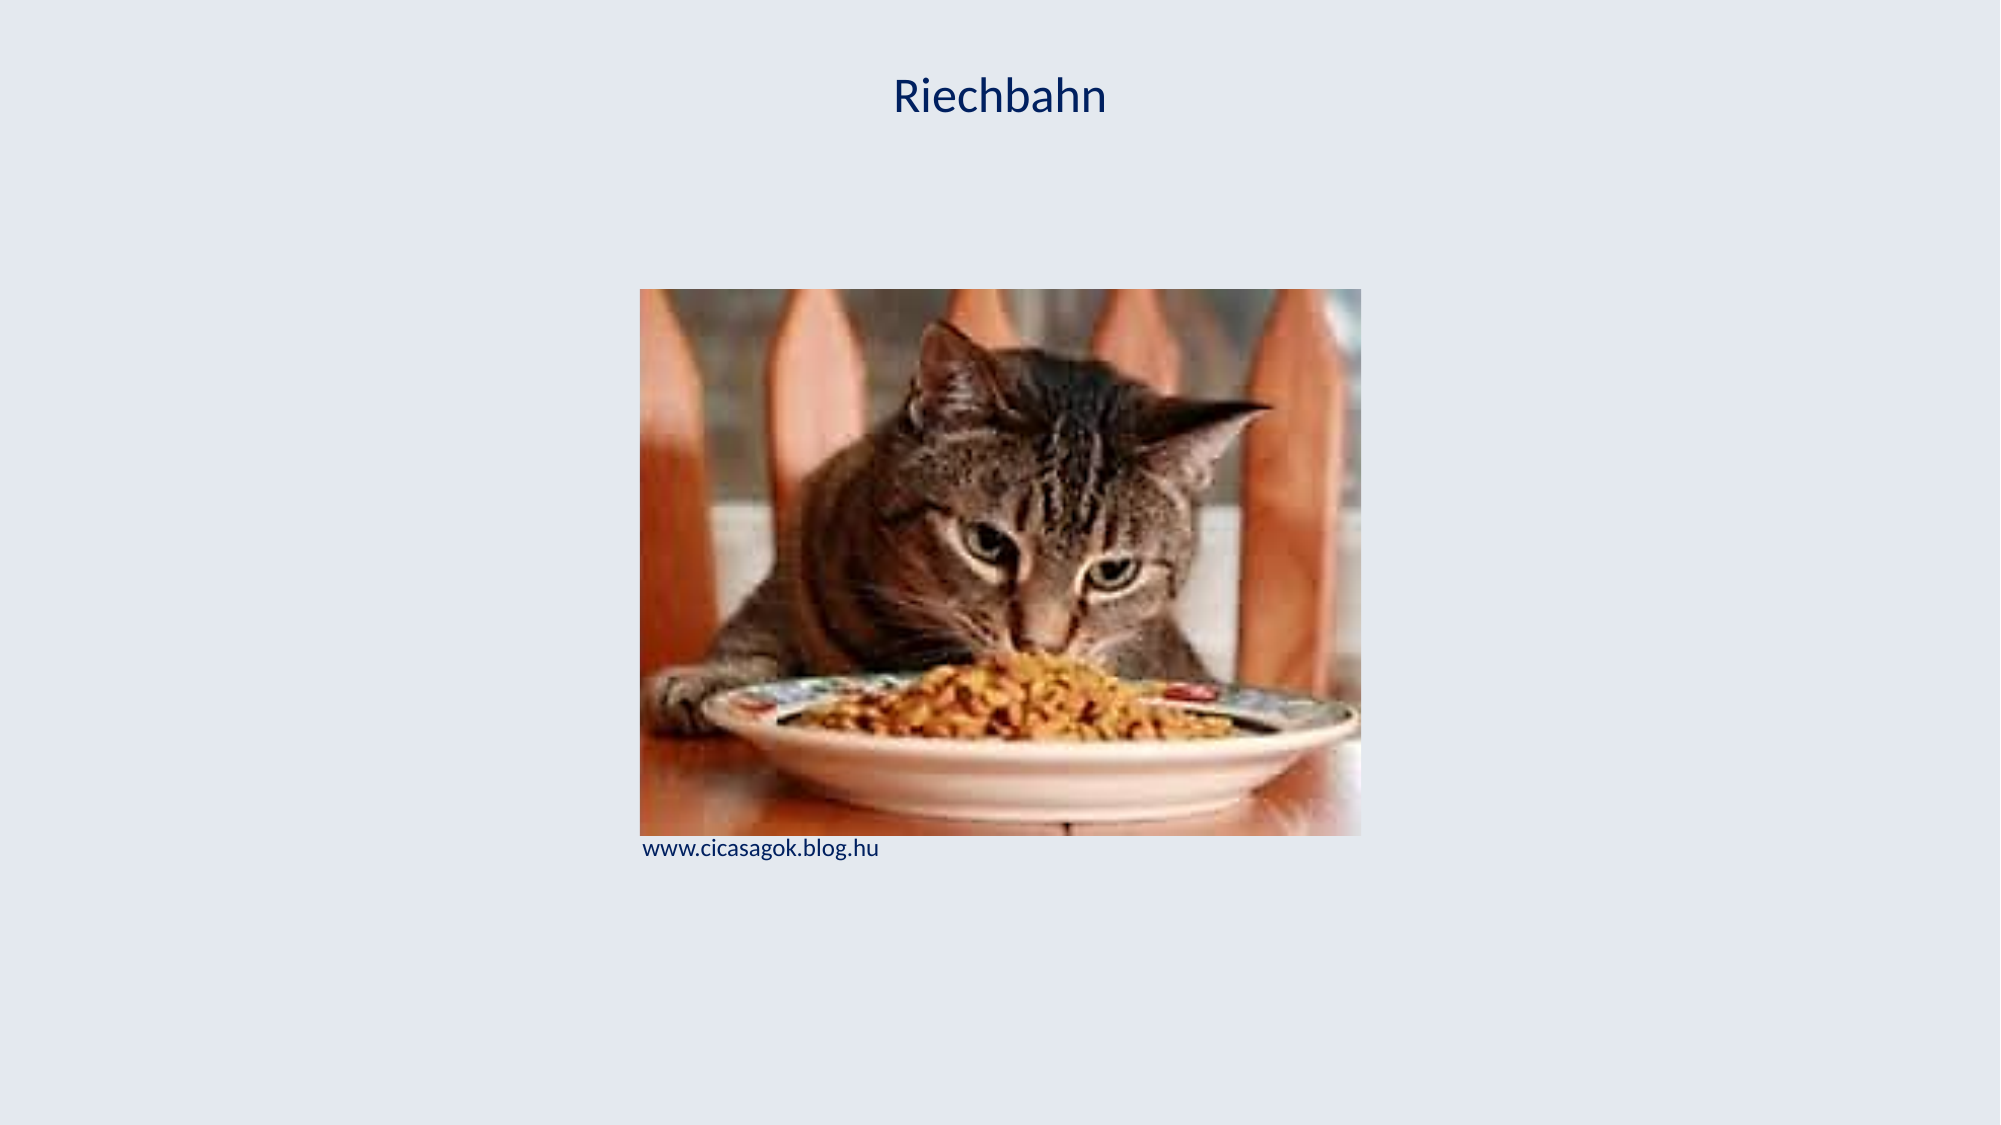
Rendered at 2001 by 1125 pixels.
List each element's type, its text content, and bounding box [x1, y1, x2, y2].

text_box www.cicasagok.blog.hu [627, 823, 895, 869]
picture [639, 289, 1362, 836]
text_box Riechbahn [878, 55, 1123, 130]
